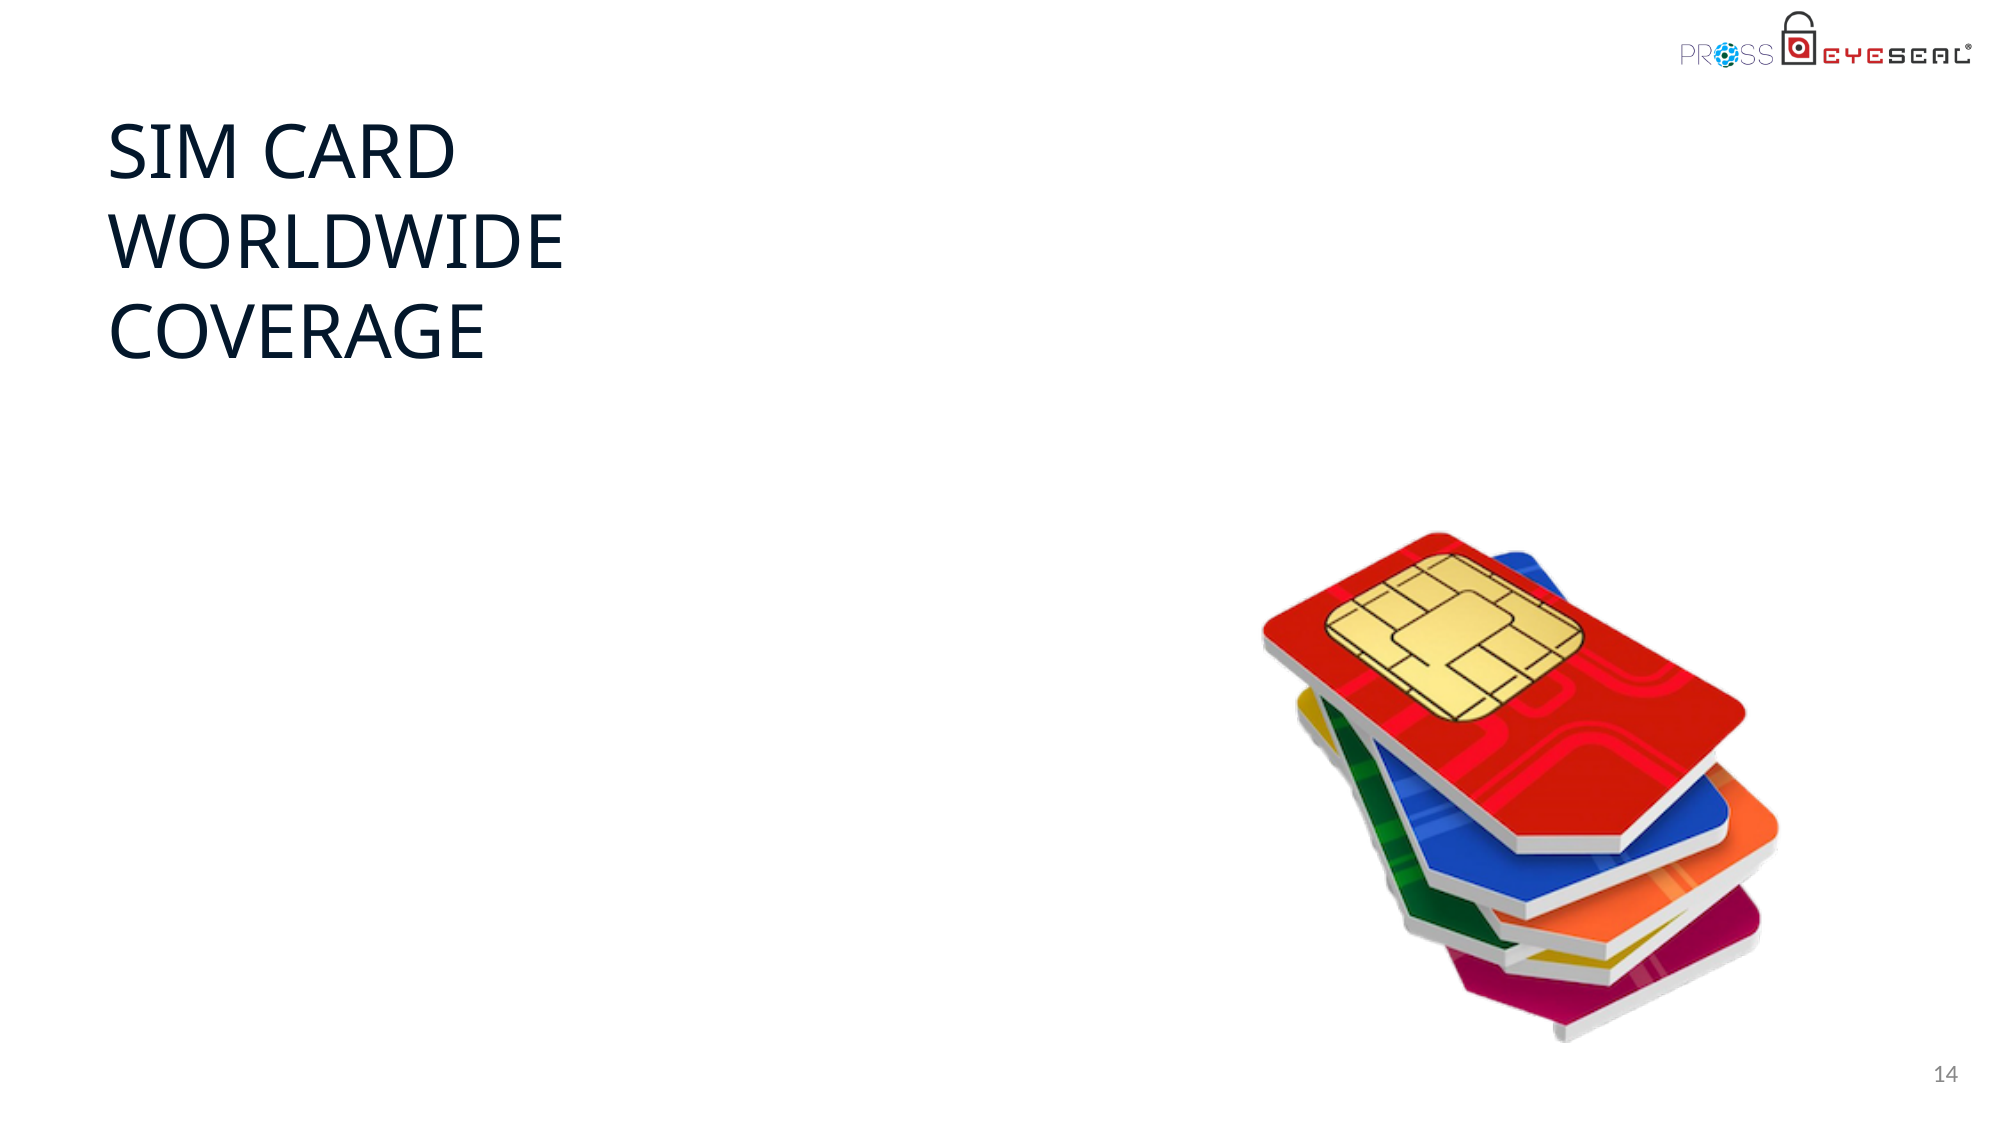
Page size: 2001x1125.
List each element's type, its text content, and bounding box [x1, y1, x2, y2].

picture [1659, 4, 2000, 80]
slide_number ‹#› [1523, 1042, 1974, 1103]
text_box SIM CARD WORLDWIDE COVERAGE [92, 89, 797, 500]
picture [1257, 526, 1790, 1043]
